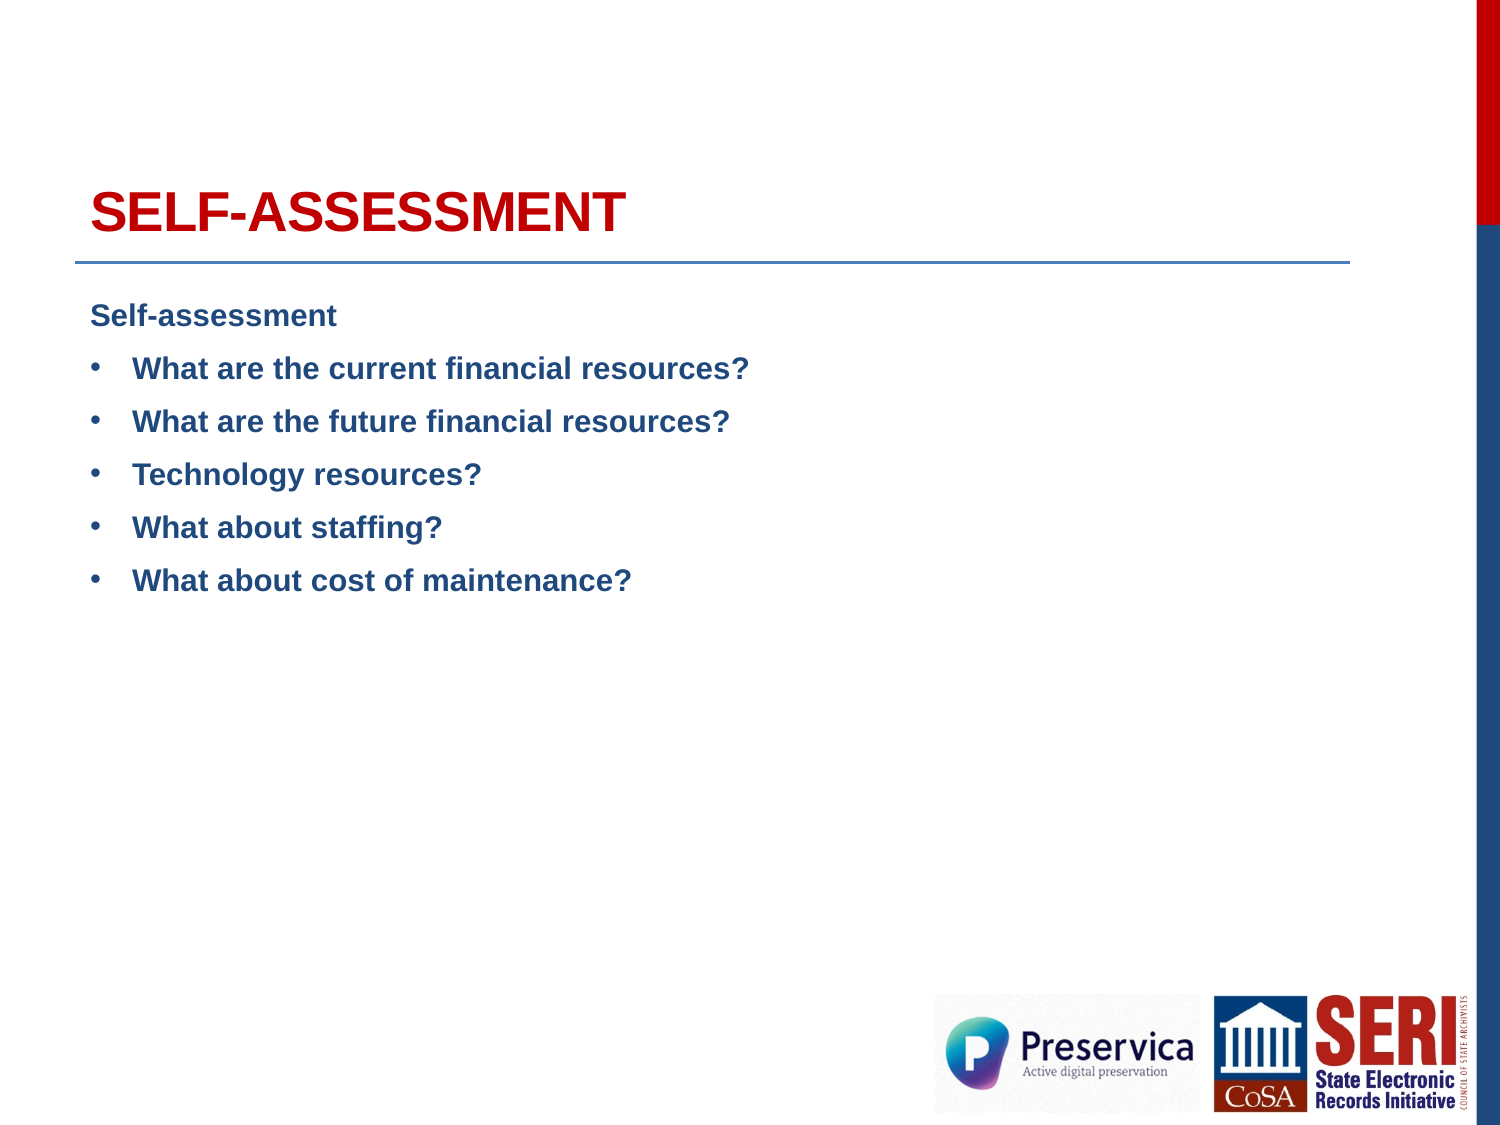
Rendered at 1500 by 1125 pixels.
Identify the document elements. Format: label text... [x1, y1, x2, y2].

picture [935, 994, 1200, 1113]
title Self-assessment [75, 25, 1350, 250]
picture [1212, 994, 1308, 1113]
picture [1312, 983, 1469, 1113]
list Self-assessment What are the current financial resources? What are the future financial resources? Technology resources? What about staffing? What about cost of maintenance? [75, 287, 1350, 984]
